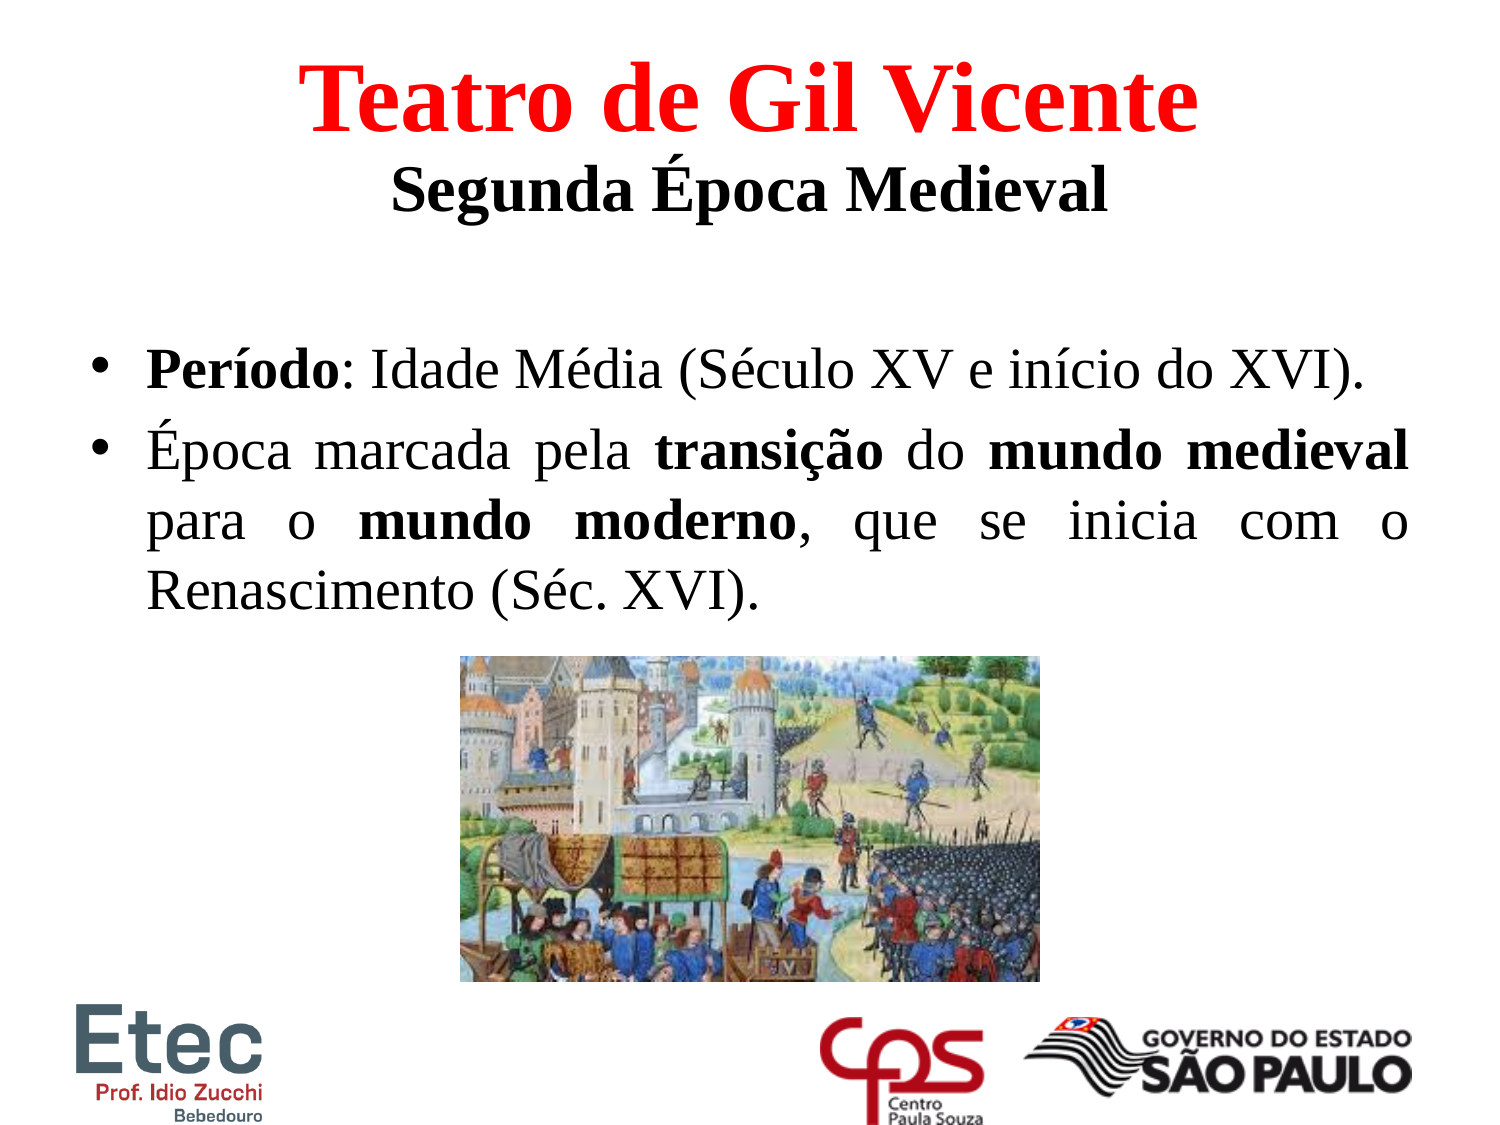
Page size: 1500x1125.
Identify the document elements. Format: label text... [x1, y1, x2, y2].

picture [76, 1004, 262, 1122]
title Teatro de Gil Vicente [75, 45, 1425, 137]
picture [460, 656, 1040, 982]
text_box [708, 102, 792, 133]
list Segunda Época Medieval Período: Idade Média (Século XV e início do XVI). Época marcada pela transição do mundo medieval para o mundo moderno, que se inicia com o Renascimento (Séc. XVI). [75, 137, 1425, 1005]
picture [820, 1016, 1412, 1125]
